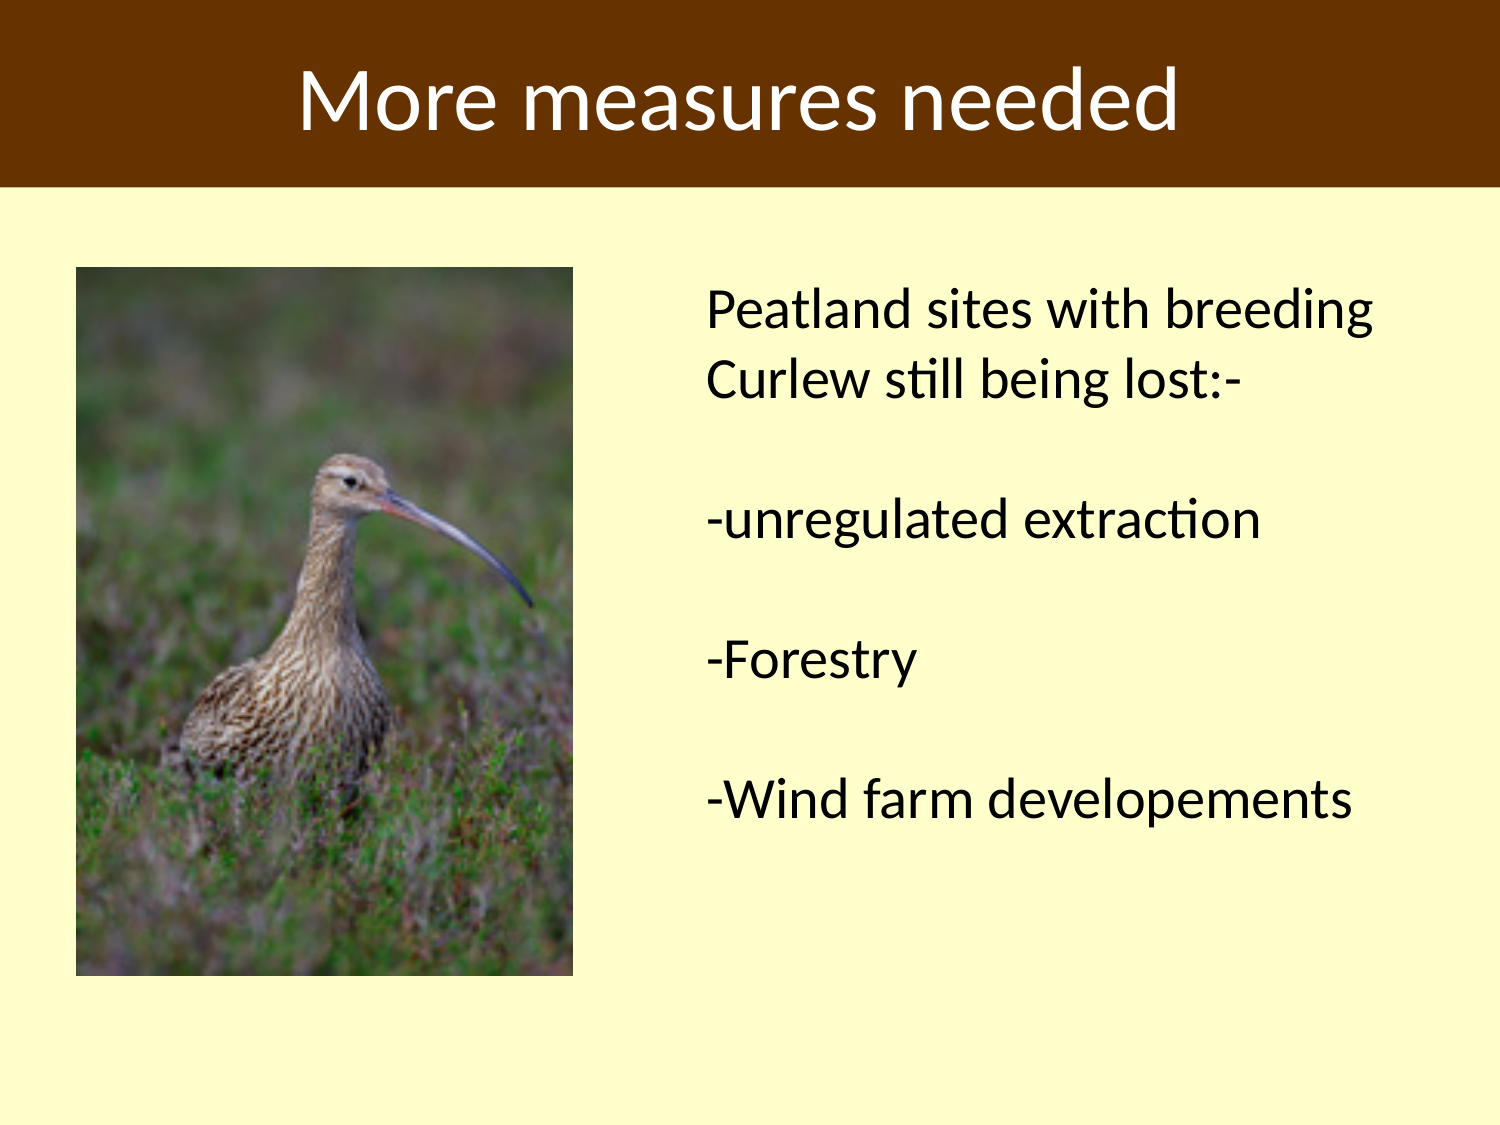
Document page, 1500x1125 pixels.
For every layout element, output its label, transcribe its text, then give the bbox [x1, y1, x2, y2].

title More measures needed [0, 0, 1500, 188]
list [76, 266, 574, 977]
list Peatland sites with breeding Curlew still being lost:- -unregulated extraction -Forestry -Wind farm developements [690, 262, 1425, 1005]
